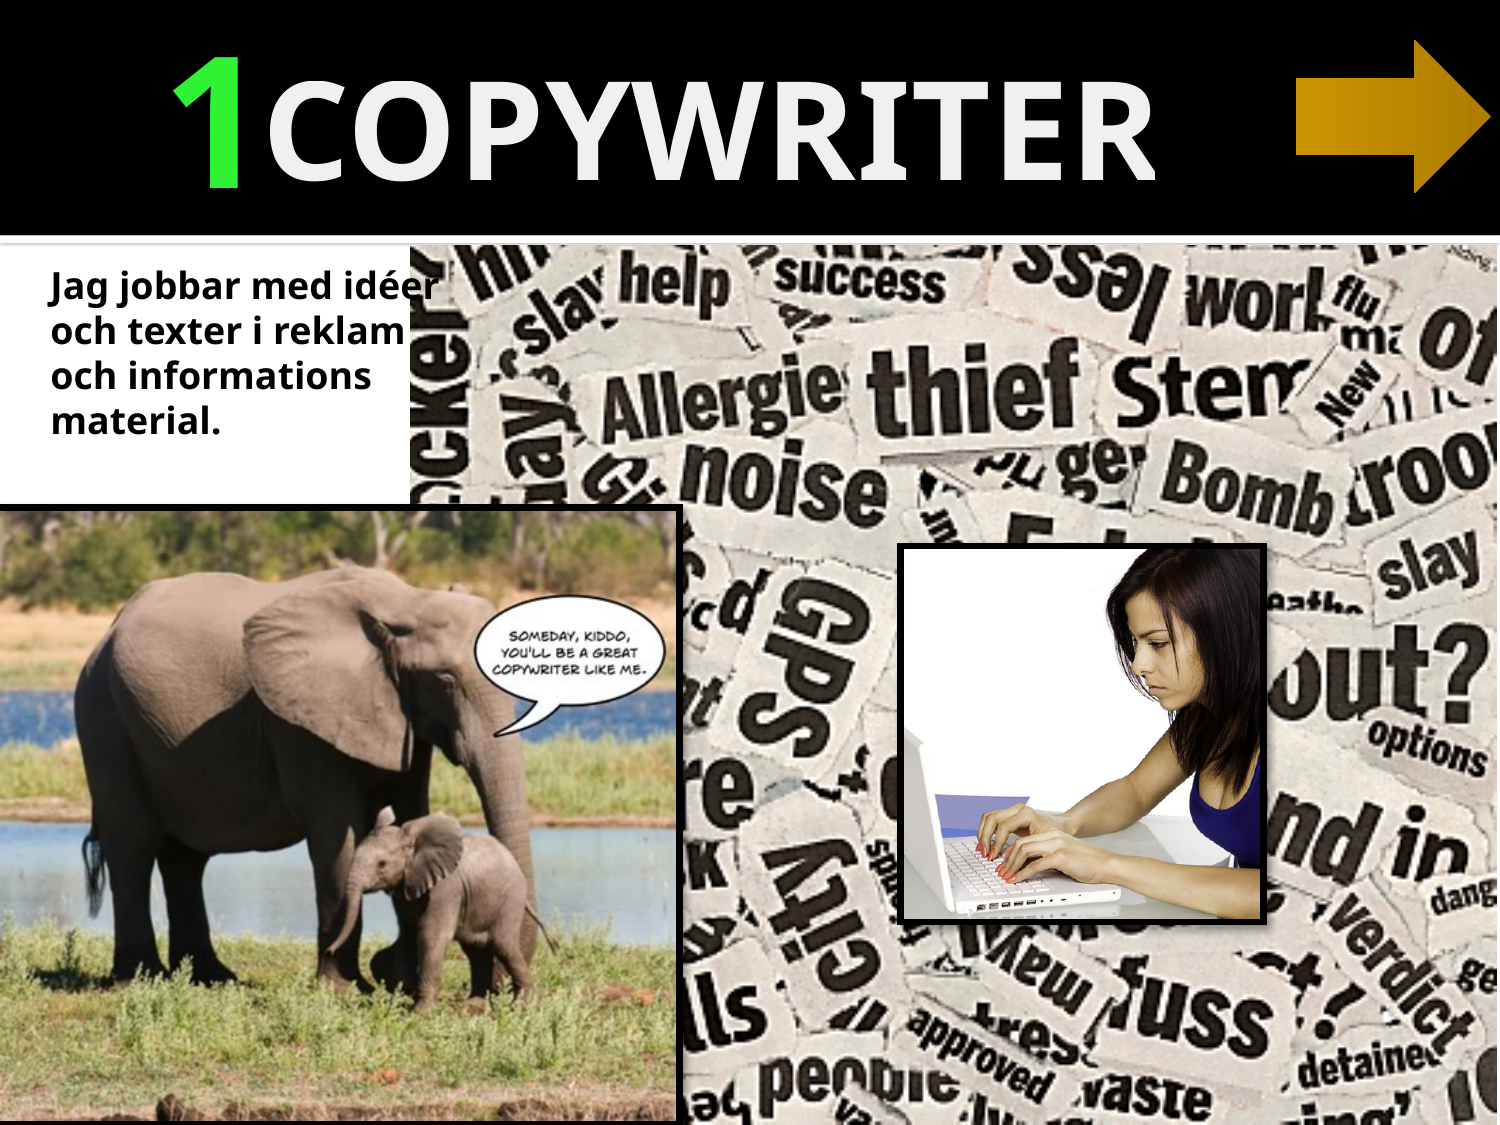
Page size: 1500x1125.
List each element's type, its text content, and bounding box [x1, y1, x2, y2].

text_box COPYWRITER [283, 35, 1178, 216]
text_box Jag jobbar med idéer och texter i reklam och informations material. [35, 254, 404, 450]
text_box 1 [147, 0, 283, 233]
text_box [1296, 39, 1492, 194]
picture [0, 245, 1497, 1125]
